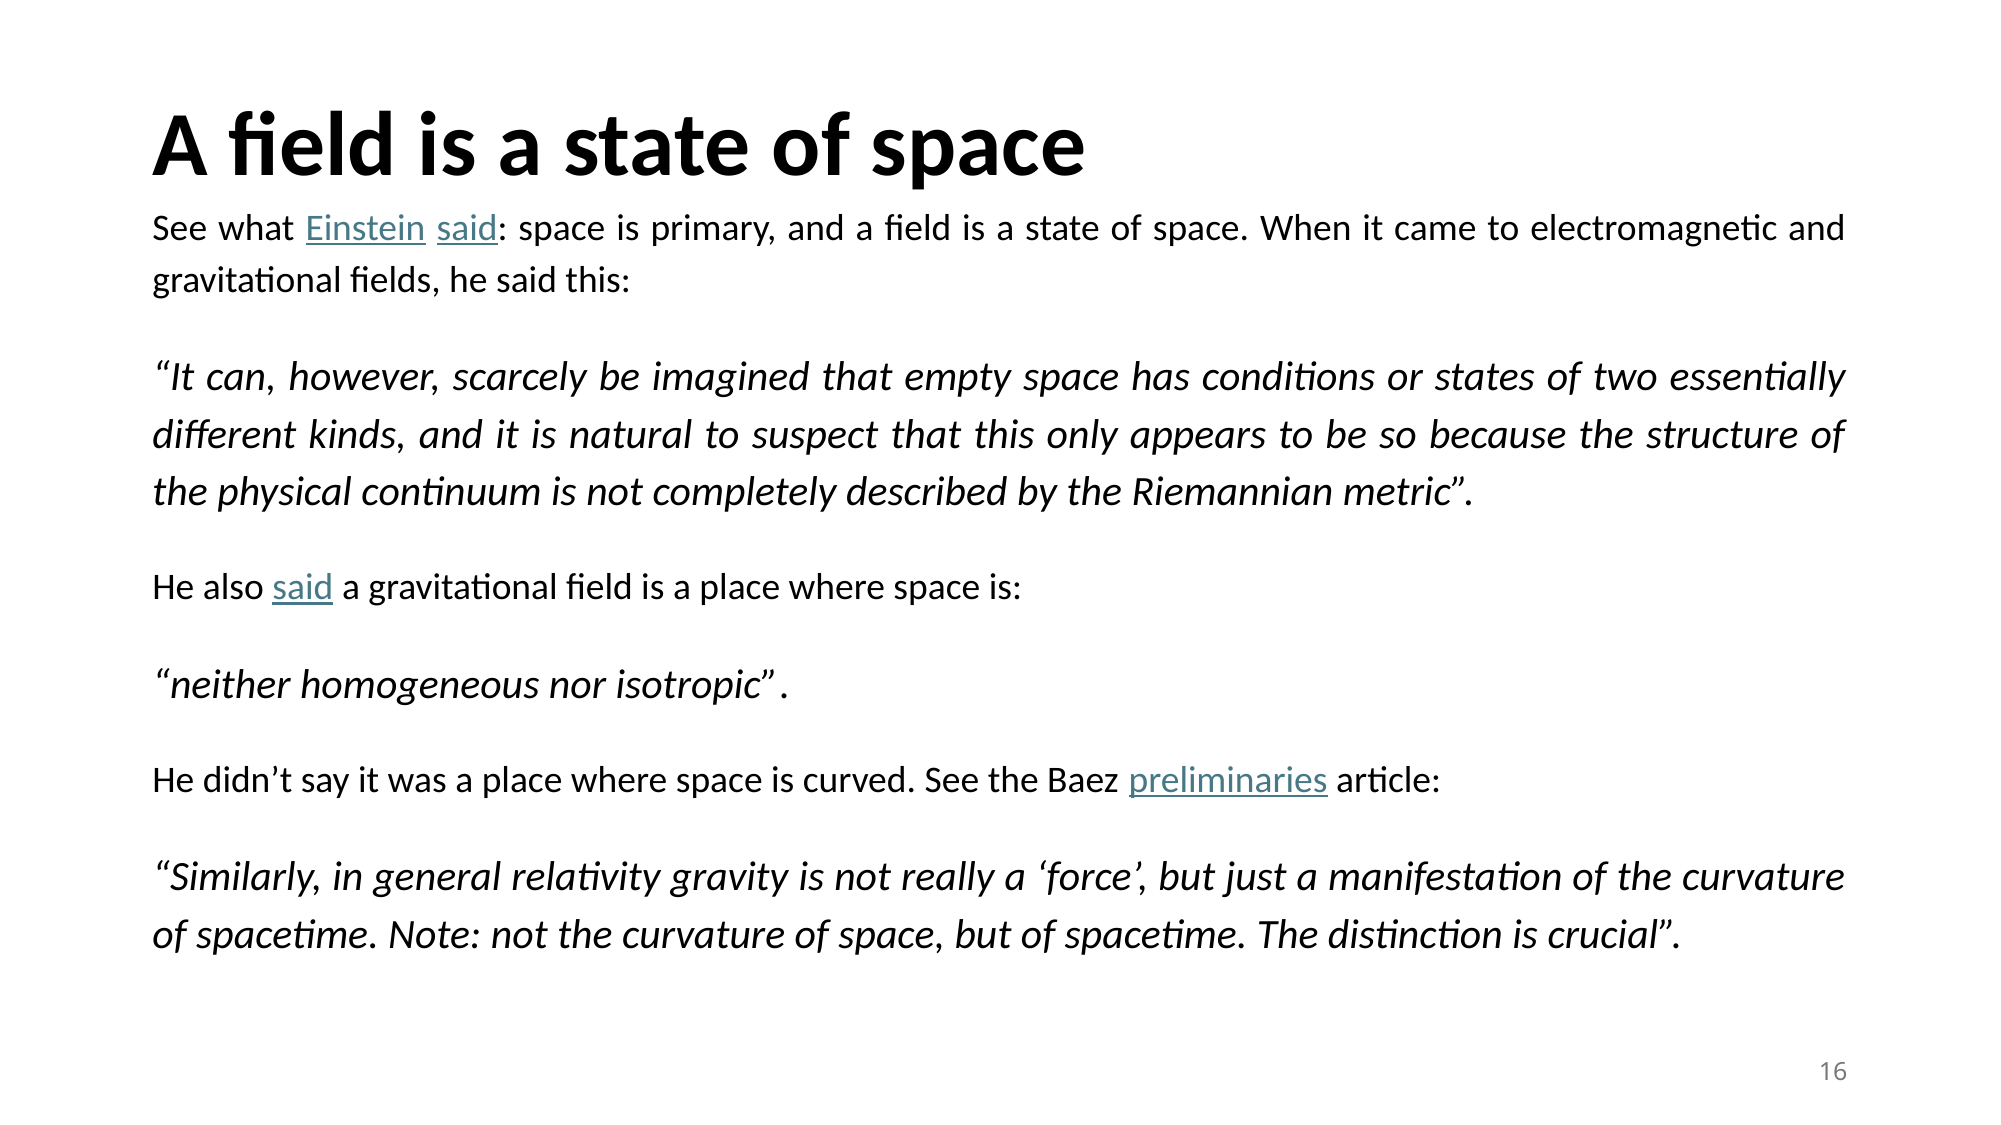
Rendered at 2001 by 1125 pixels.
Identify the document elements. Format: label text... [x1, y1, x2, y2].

title A field is a state of space [137, 59, 1863, 188]
list See what Einstein said: space is primary, and a field is a state of space. When it came to electromagnetic and gravitational fields, he said this: “It can, however, scarcely be imagined that empty space has conditions or states of two essentially different kinds, and it is natural to suspect that this only appears to be so because the structure of the physical continuum is not completely described by the Riemannian metric”. He also said a gravitational field is a place where space is: “neither homogeneous nor isotropic”. He didn’t say it was a place where space is curved. See the Baez preliminaries article: “Similarly, in general relativity gravity is not really a ‘force’, but just a manifestation of the curvature of spacetime. Note: not the curvature of space, but of spacetime. The distinction is crucial”. [137, 188, 1863, 1014]
slide_number 16 [1412, 1042, 1863, 1103]
